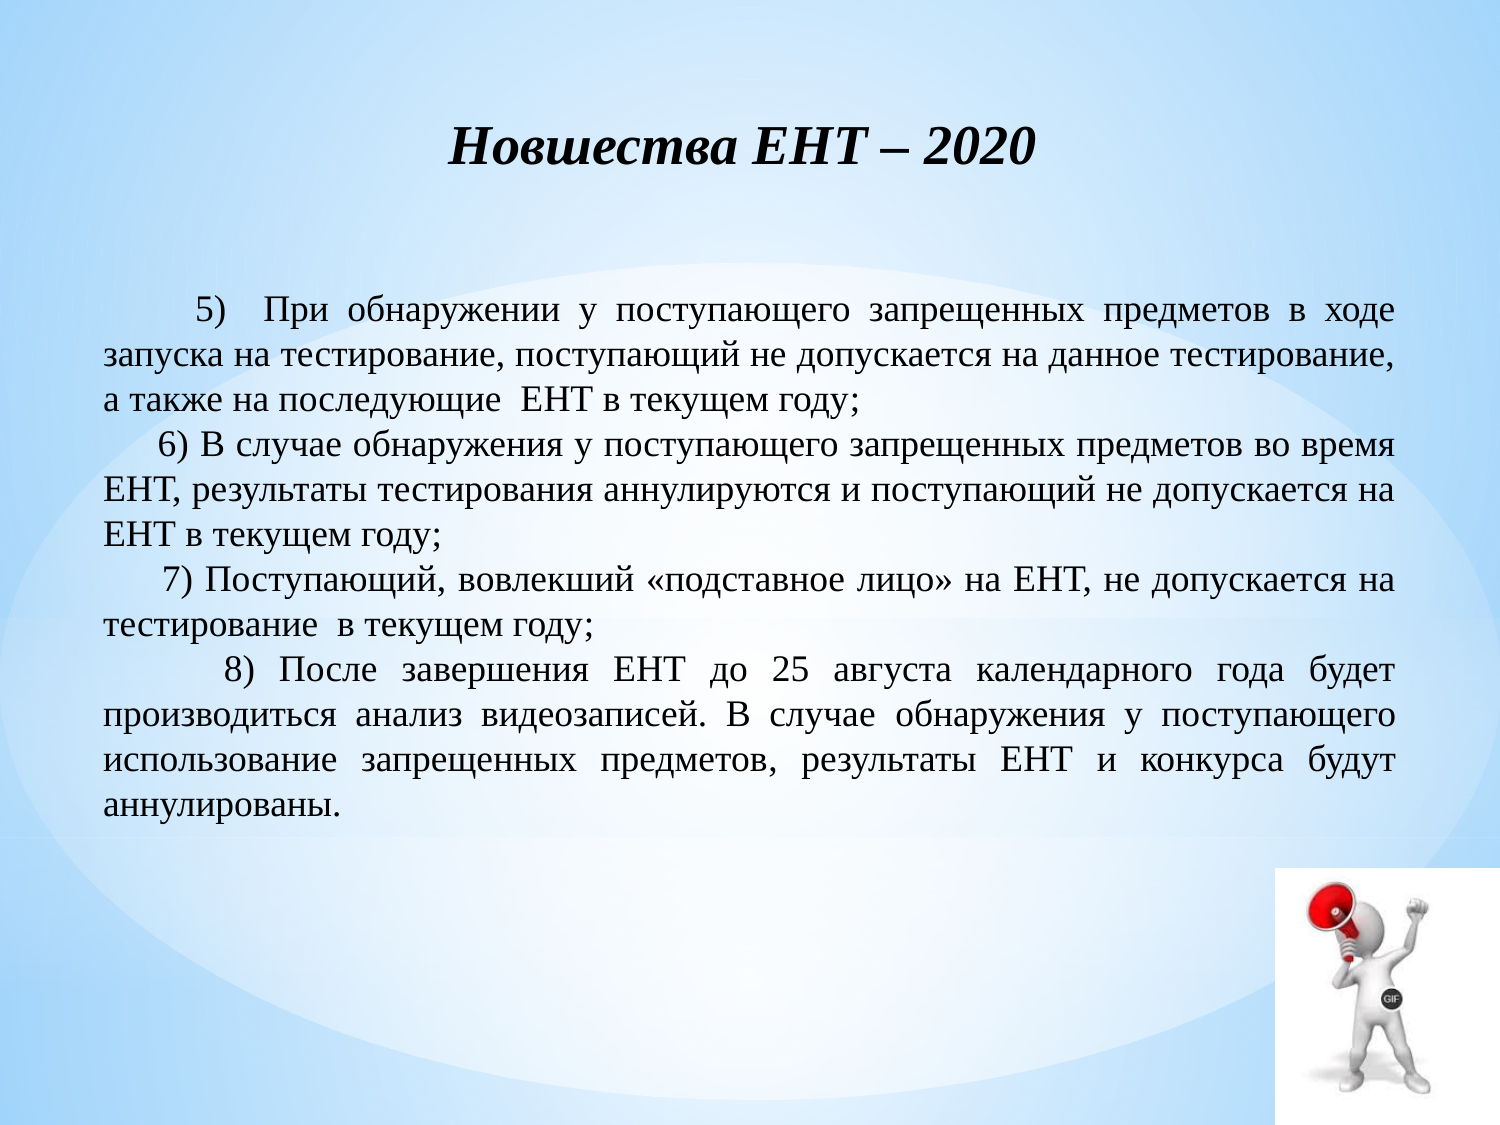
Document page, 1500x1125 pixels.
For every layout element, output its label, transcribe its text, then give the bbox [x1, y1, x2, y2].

text_box 5) При обнаружении у поступающего запрещенных предметов в ходе запуска на тестирование, поступающий не допускается на данное тестирование, а также на последующие ЕНТ в текущем году; 6) В случае обнаружения у поступающего запрещенных предметов во время ЕНТ, результаты тестирования аннулируются и поступающий не допускается на ЕНТ в текущем году; 7) Поступающий, вовлекший «подставное лицо» на ЕНТ, не допускается на тестирование в текущем году; 8) После завершения ЕНТ до 25 августа календарного года будет производиться анализ видеозаписей. В случае обнаружения у поступающего использование запрещенных предметов, результаты ЕНТ и конкурса будут аннулированы. [88, 238, 1412, 869]
picture [1274, 867, 1500, 1125]
text_box Новшества ЕНТ – 2020 [188, 90, 1311, 185]
